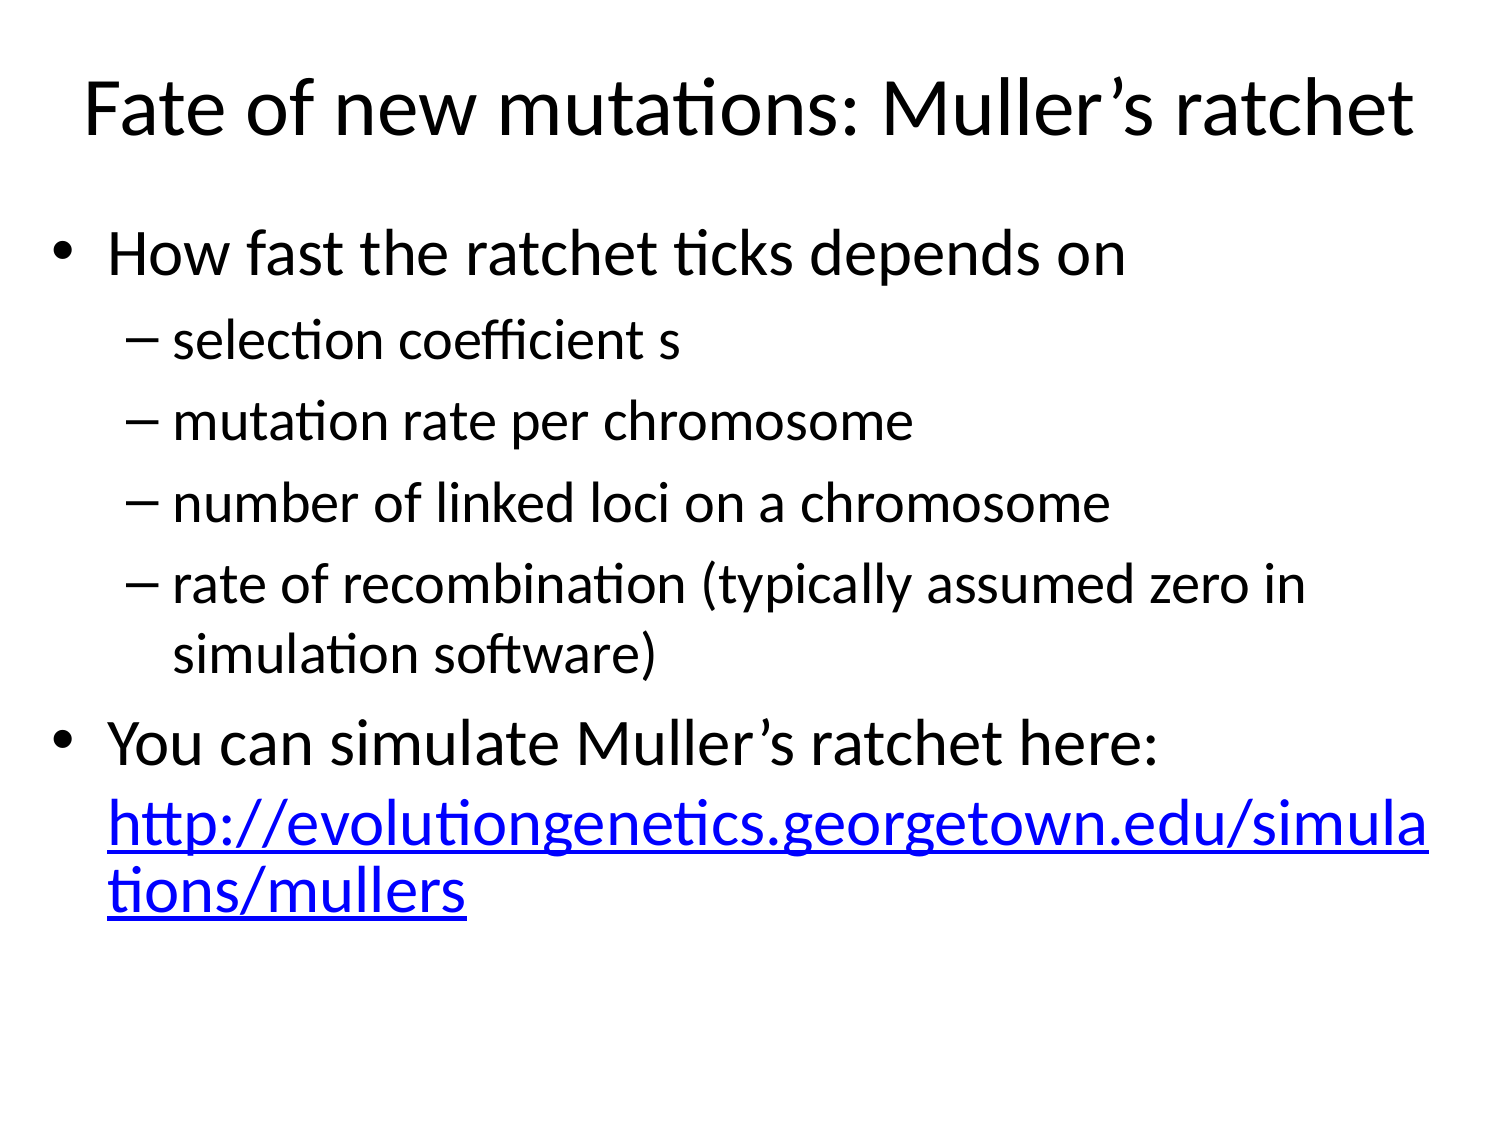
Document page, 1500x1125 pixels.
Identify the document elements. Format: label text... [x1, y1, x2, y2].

text_box How fast the ratchet ticks depends on selection coefficient s mutation rate per chromosome number of linked loci on a chromosome rate of recombination (typically assumed zero in simulation software) You can simulate Muller’s ratchet here: http://evolutiongenetics.georgetown.edu/simulations/mullers [36, 233, 1475, 1003]
text_box Fate of new mutations: Muller’s ratchet [0, 45, 1500, 233]
